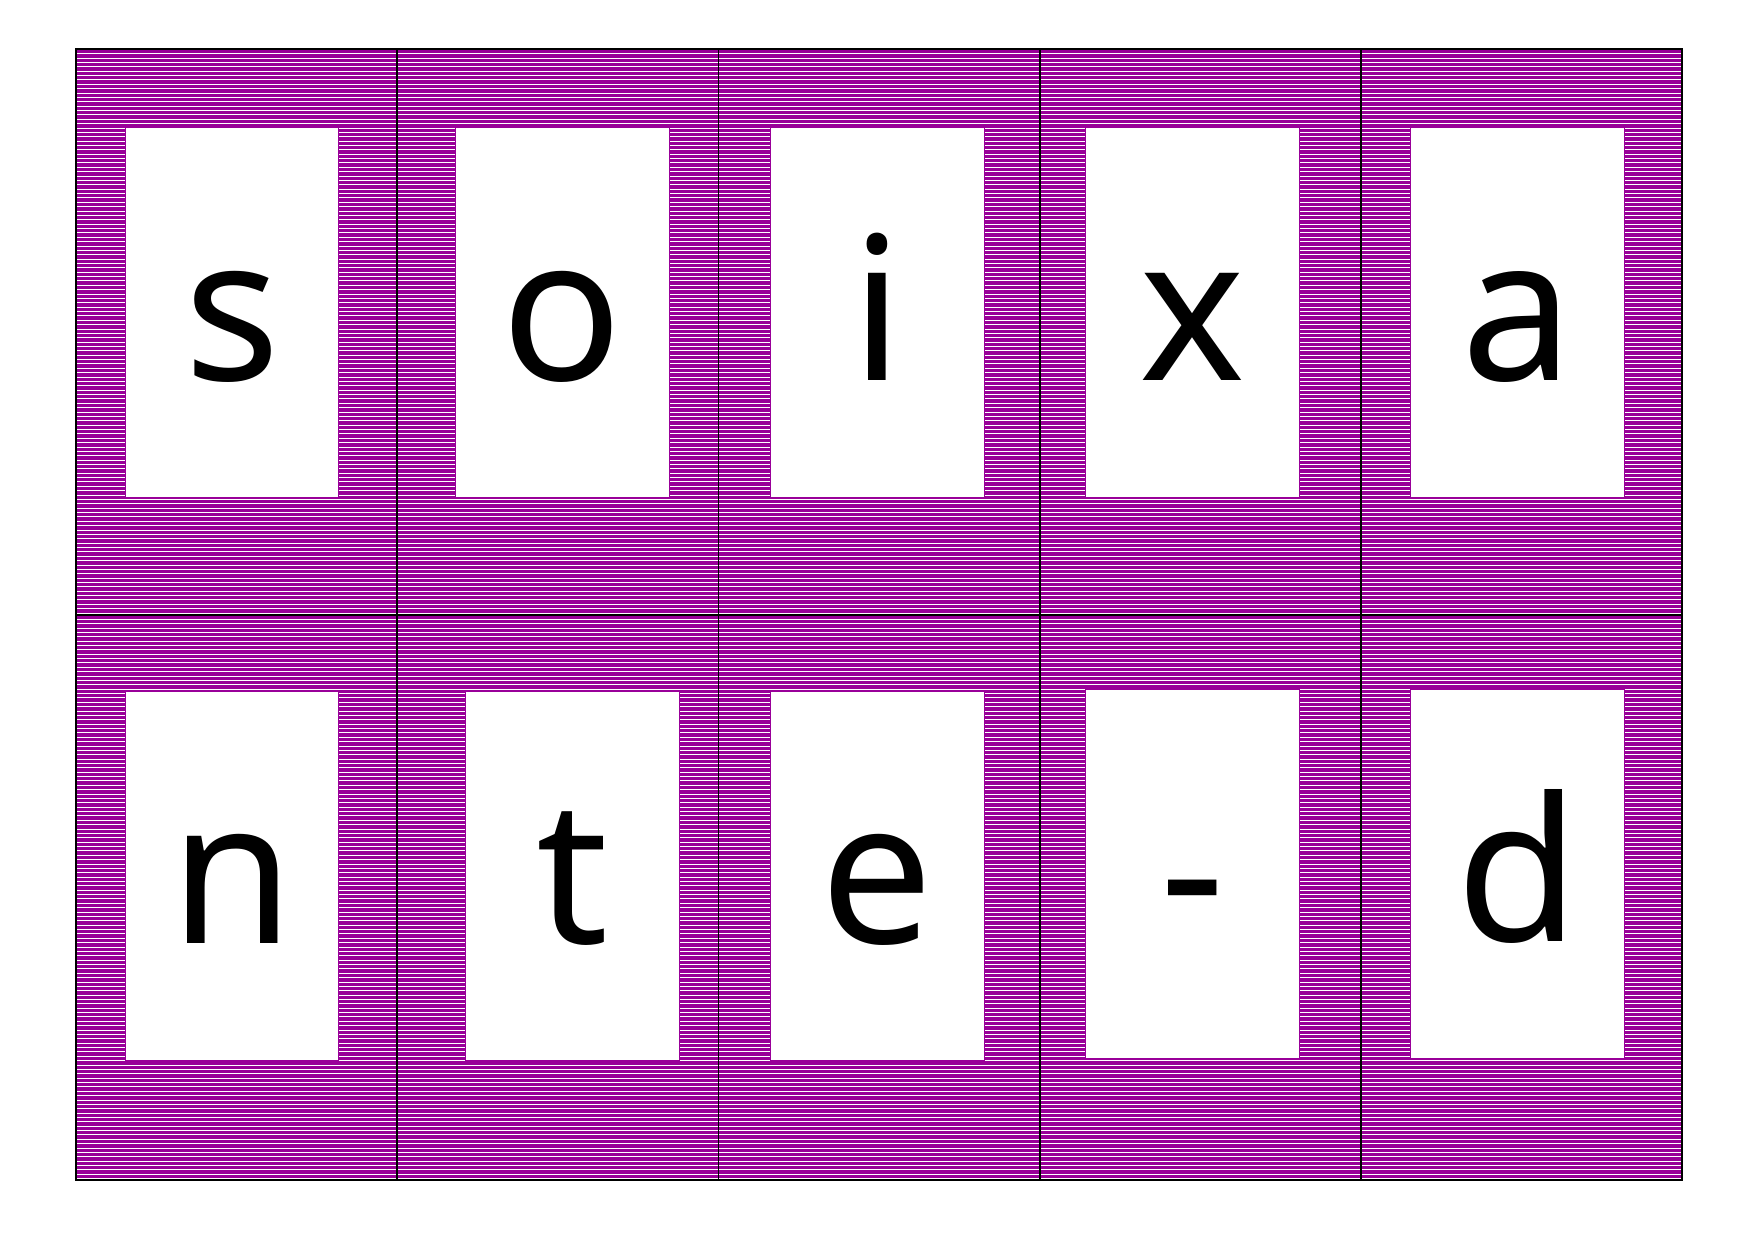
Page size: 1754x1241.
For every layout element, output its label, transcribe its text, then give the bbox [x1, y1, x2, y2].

table_cell [1041, 616, 1360, 1179]
text_box o [455, 127, 670, 498]
text_box e [770, 691, 985, 1061]
text_box t [465, 691, 680, 1061]
text_box - [1085, 689, 1300, 1059]
text_box d [1410, 689, 1625, 1059]
text_box a [1410, 127, 1625, 498]
text_box i [770, 127, 985, 498]
table_cell [1362, 616, 1681, 1179]
text_box s [125, 127, 339, 498]
table_cell [719, 616, 1039, 1179]
text_box n [125, 691, 339, 1061]
table_header [77, 50, 396, 614]
table_header [1041, 50, 1360, 614]
table_header [398, 50, 718, 614]
text_box x [1085, 127, 1300, 498]
table_header [719, 50, 1039, 614]
table_cell [77, 616, 396, 1179]
table_cell [398, 616, 718, 1179]
table_header [1362, 50, 1681, 614]
